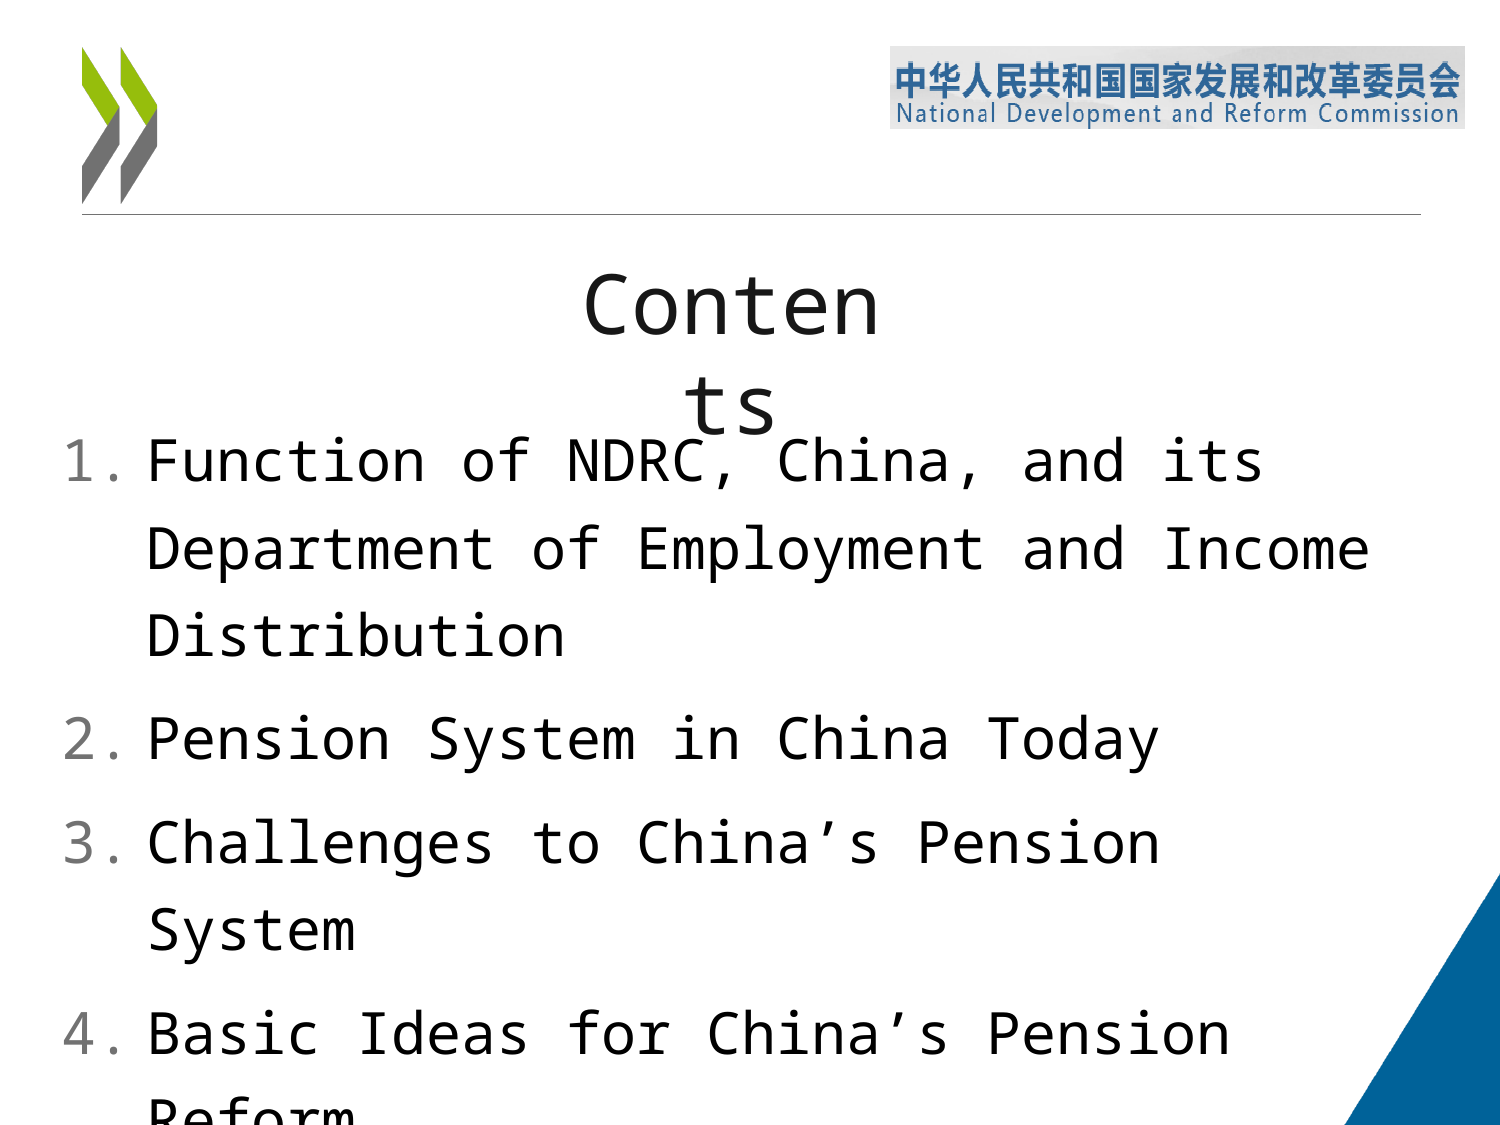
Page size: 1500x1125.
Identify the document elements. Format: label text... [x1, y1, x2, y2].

list Function of NDRC, China, and its Department of Employment and Income Distribution Pension System in China Today Challenges to China’s Pension System Basic Ideas for China’s Pension Reform [46, 398, 1407, 927]
picture [890, 46, 1466, 130]
picture [1344, 873, 1500, 1125]
text_box Contents [549, 243, 915, 459]
